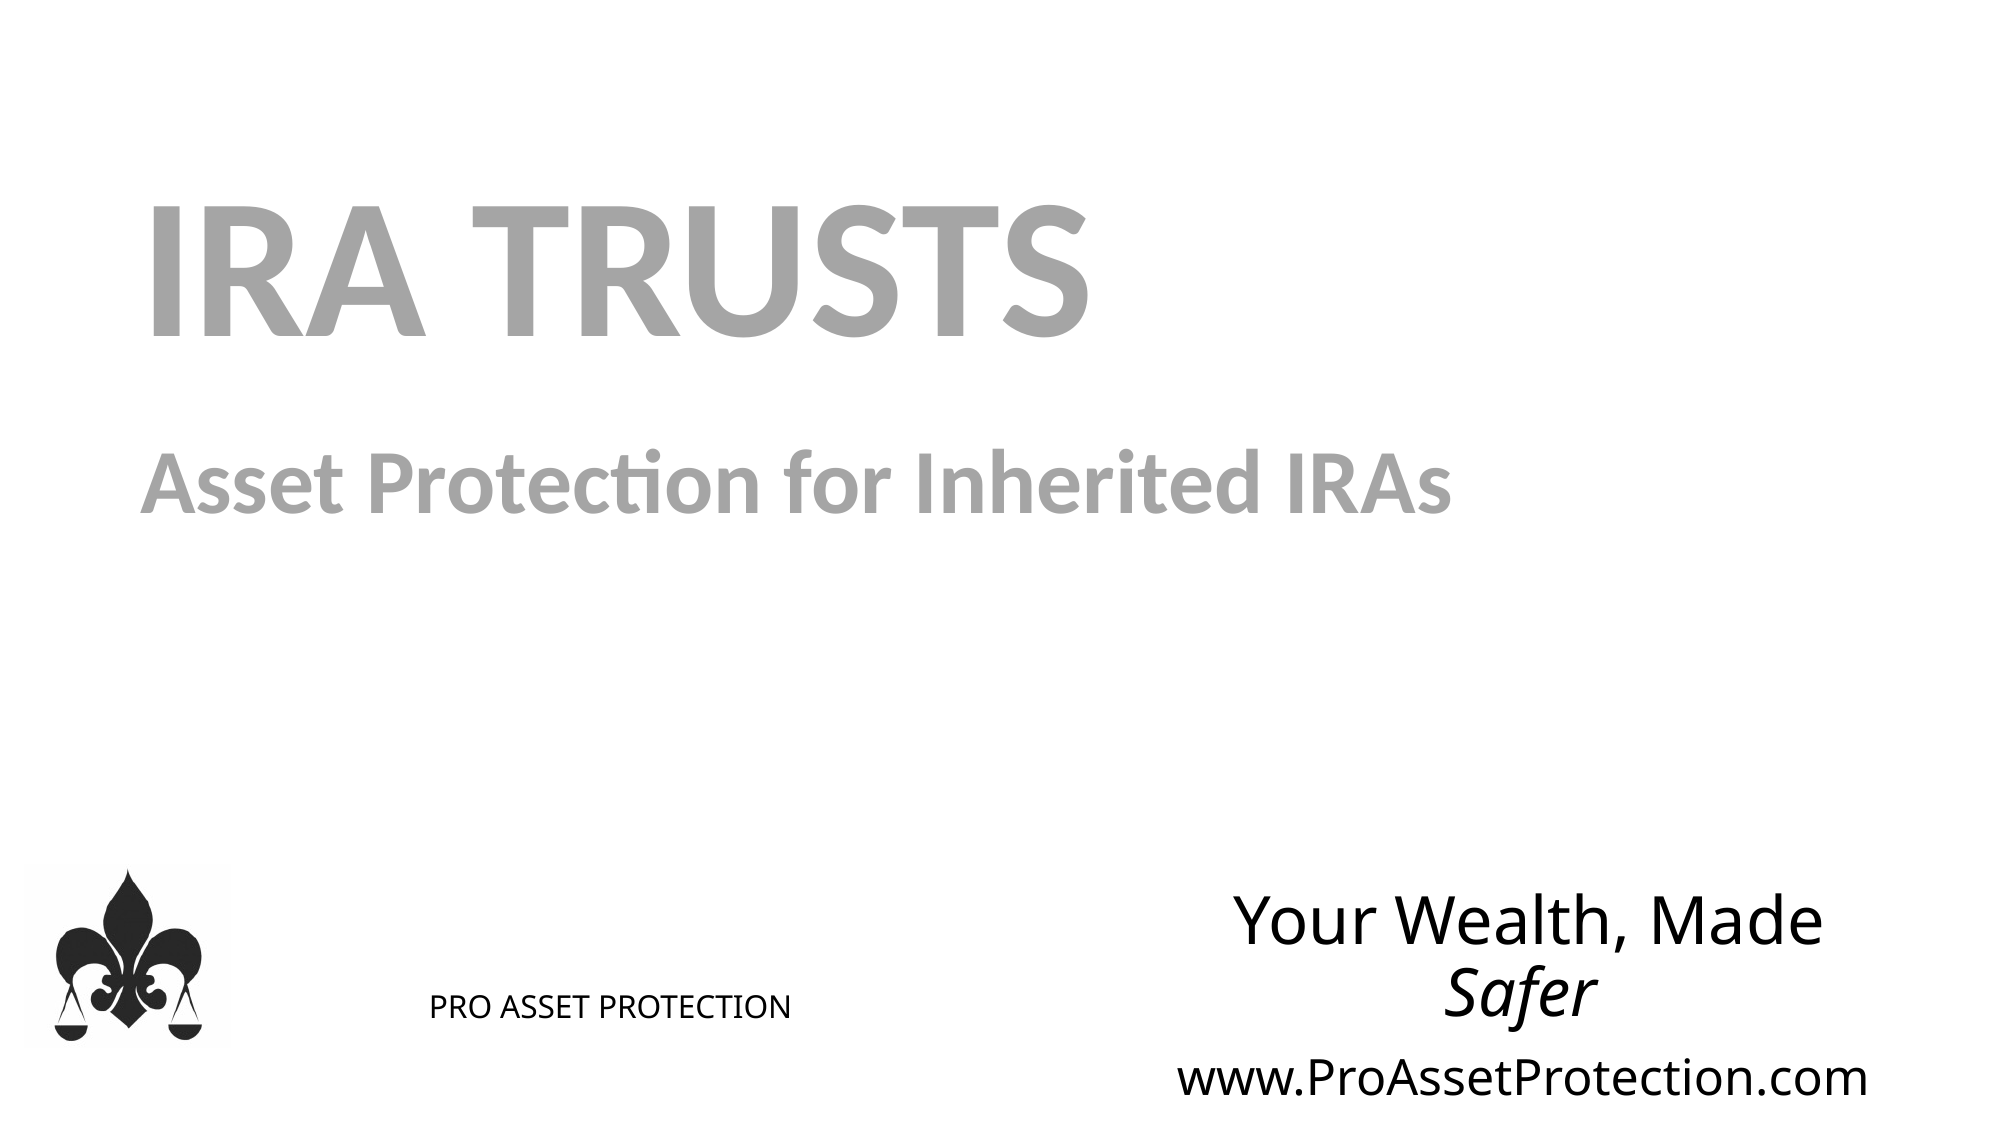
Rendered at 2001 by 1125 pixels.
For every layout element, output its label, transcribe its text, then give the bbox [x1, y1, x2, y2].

text_box IRA TRUSTS Asset Protection for Inherited IRAs [125, 129, 1885, 540]
picture [24, 864, 231, 1048]
subtitle Your Wealth, Made Safer www.ProAssetProtection.com [1150, 879, 1909, 1085]
title PRO ASSET PROTECTION [70, 982, 1151, 1087]
